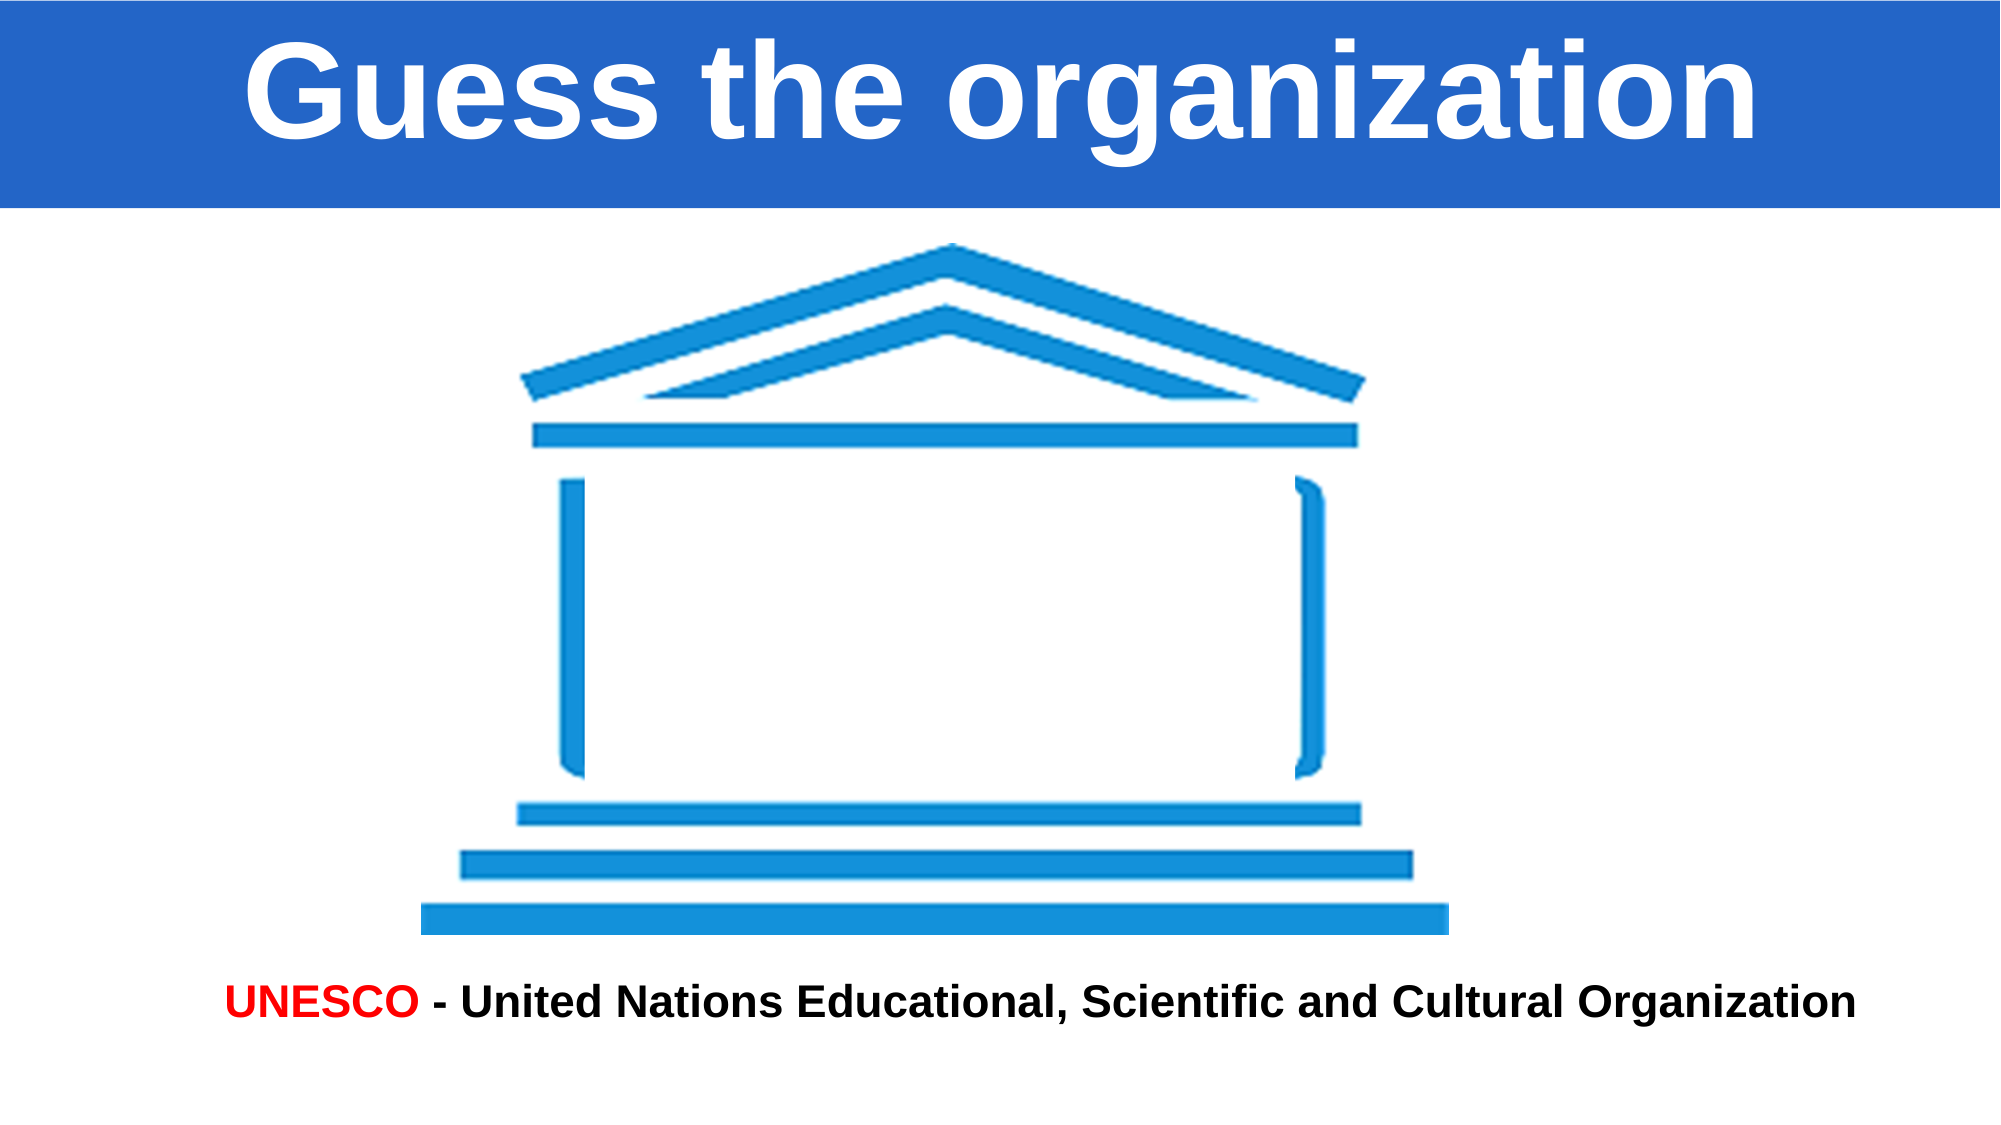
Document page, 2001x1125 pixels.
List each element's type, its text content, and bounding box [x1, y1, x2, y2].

text_box Guess the organization [0, 0, 2000, 209]
text_box UNESCO - United Nations Educational, Scientific and Cultural Organization [149, 964, 1934, 1034]
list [420, 243, 1449, 935]
